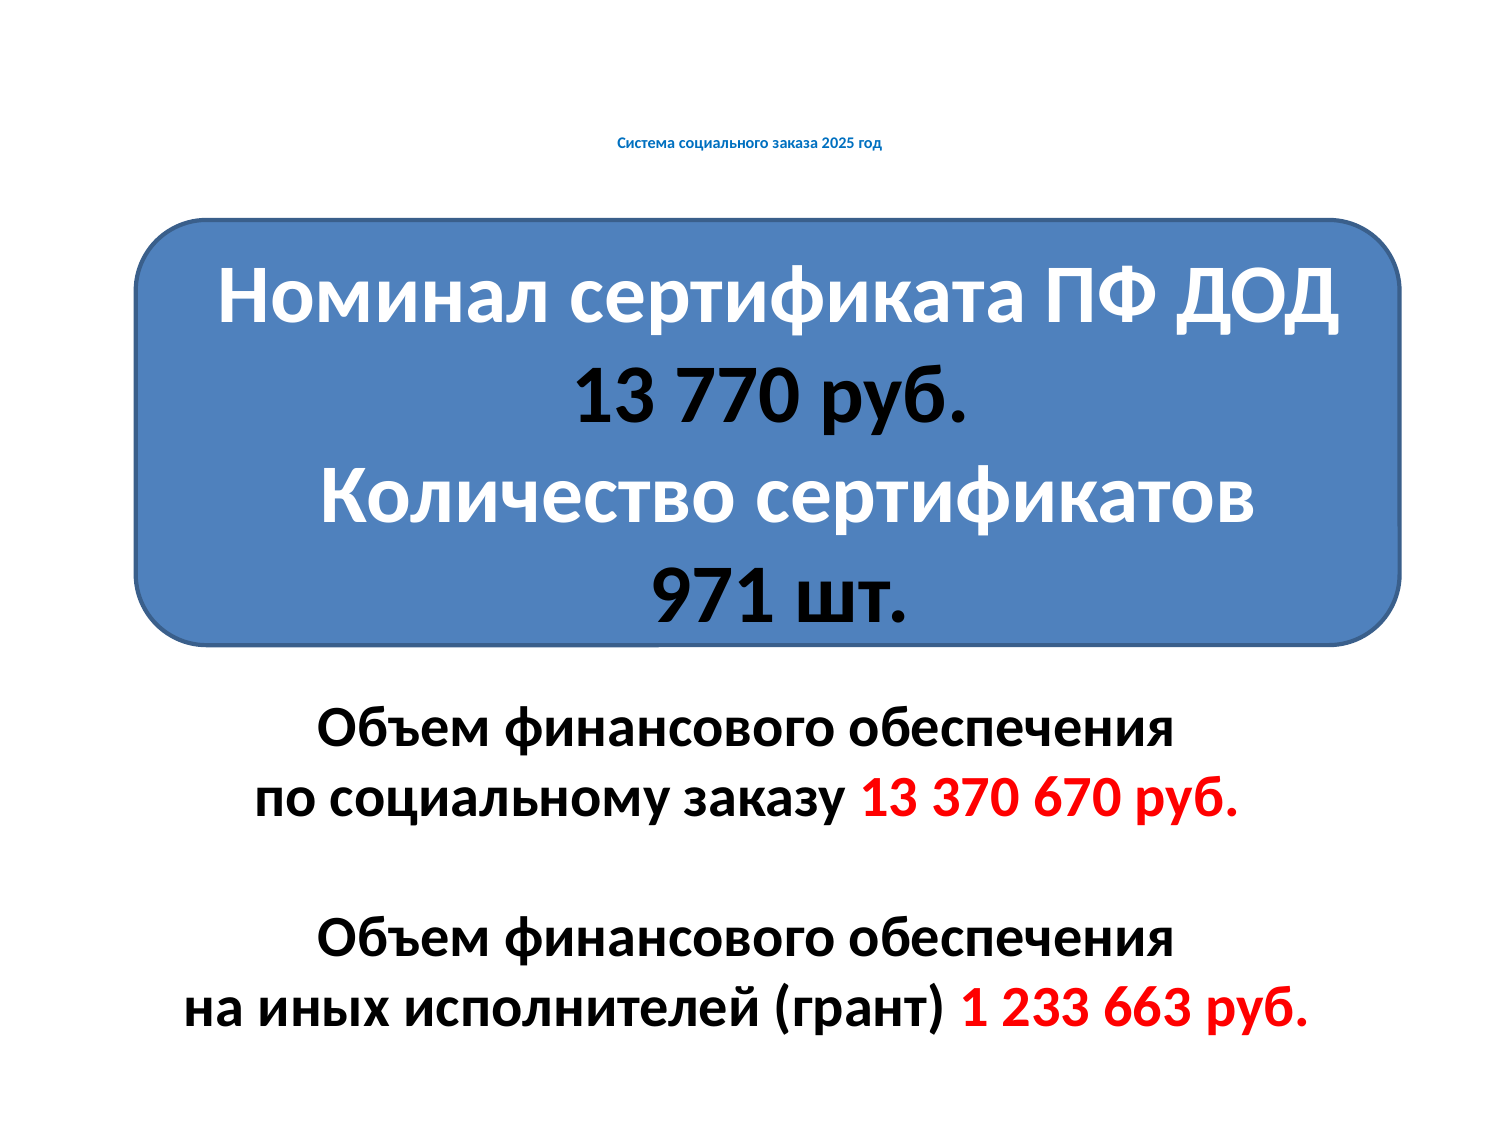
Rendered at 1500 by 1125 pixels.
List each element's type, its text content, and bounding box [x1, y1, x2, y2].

text_box Объем финансового обеспечения по социальному заказу 13 370 670 руб. Объем финансового обеспечения на иных исполнителей (грант) 1 233 663 руб. [5, 680, 1489, 1047]
text_box Номинал сертификата ПФ ДОД 13 770 руб. Количество сертификатов 971 шт. [88, 231, 1471, 647]
title Система социального заказа 2025 год [75, 45, 1425, 233]
